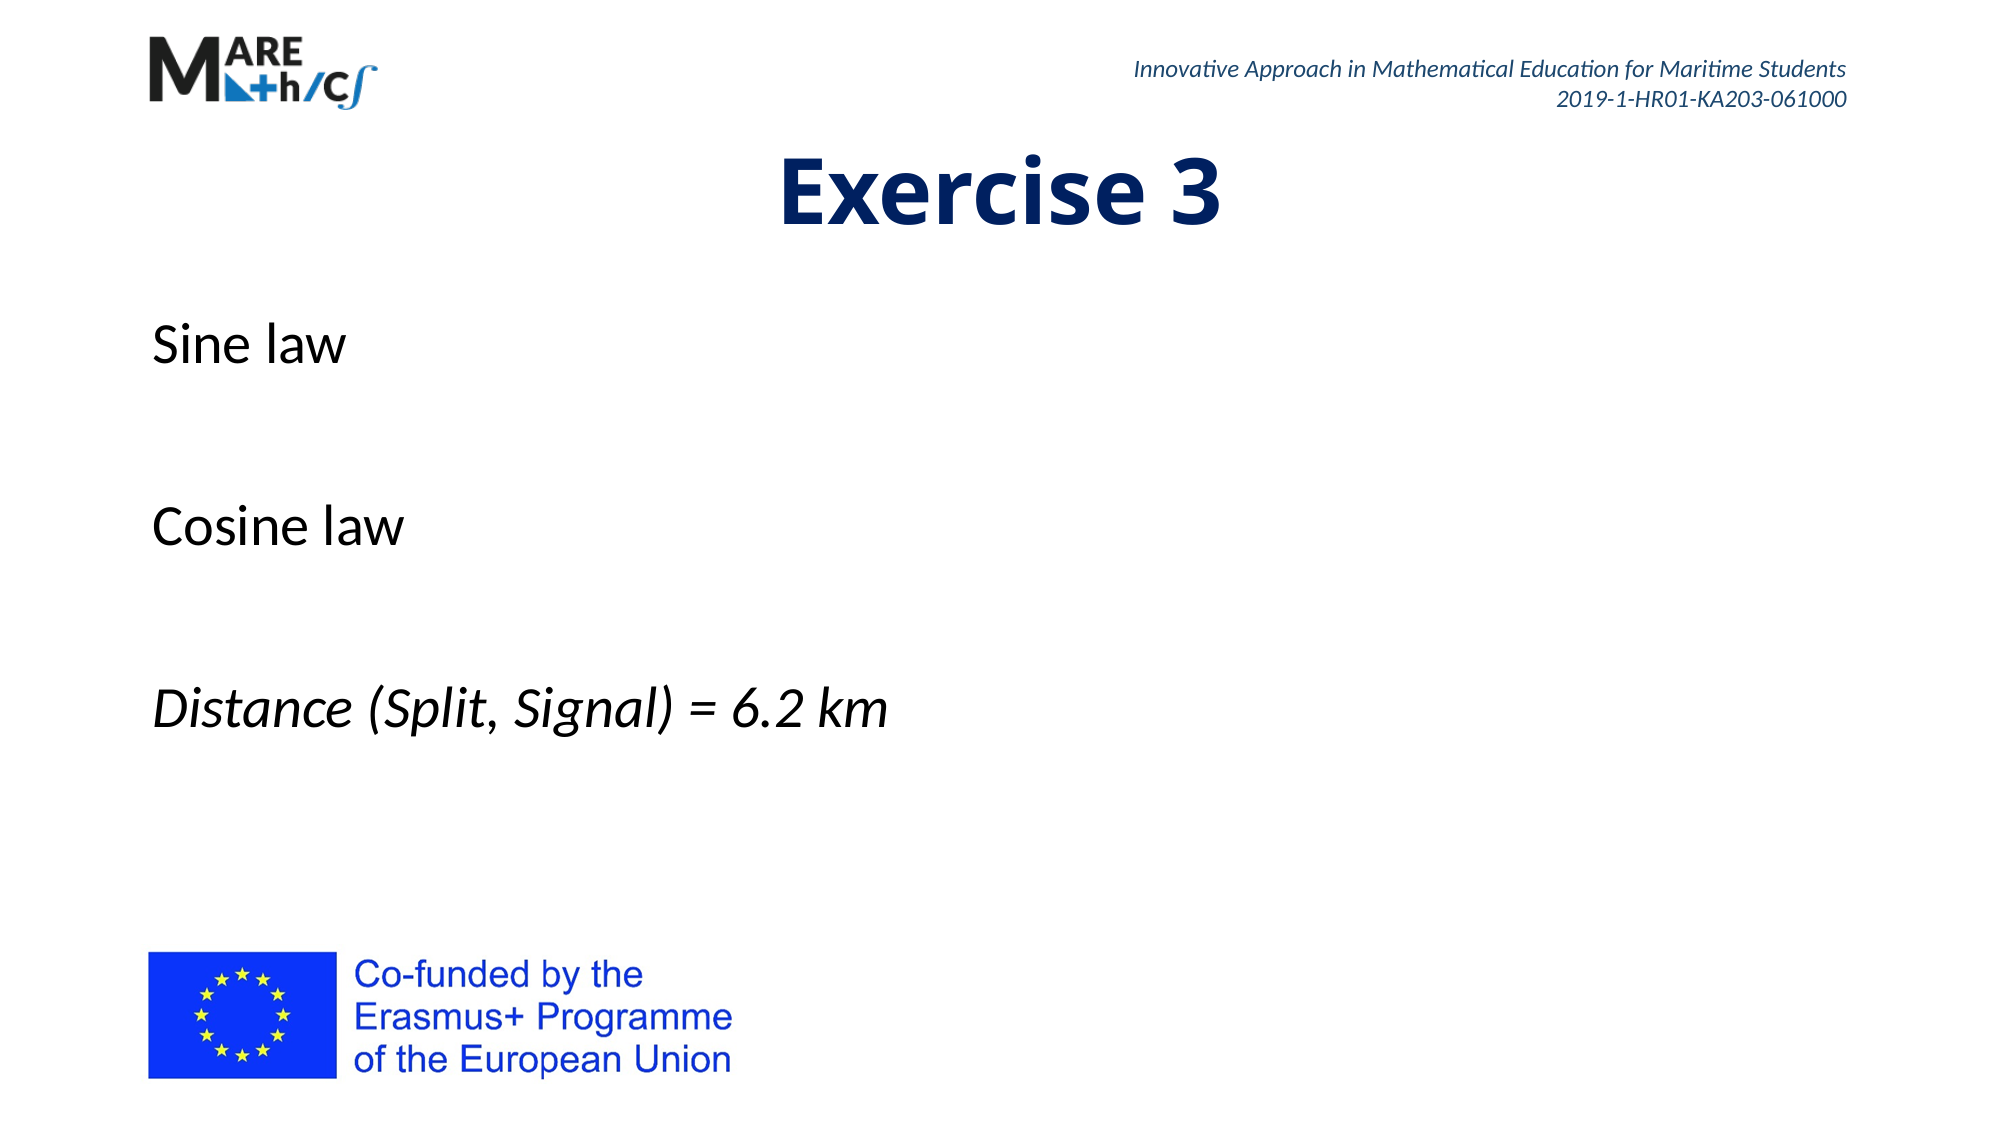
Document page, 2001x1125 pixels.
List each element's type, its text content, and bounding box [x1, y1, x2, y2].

title Exercise 3 [137, 137, 1863, 278]
picture [140, 933, 786, 1103]
picture [149, 36, 378, 110]
